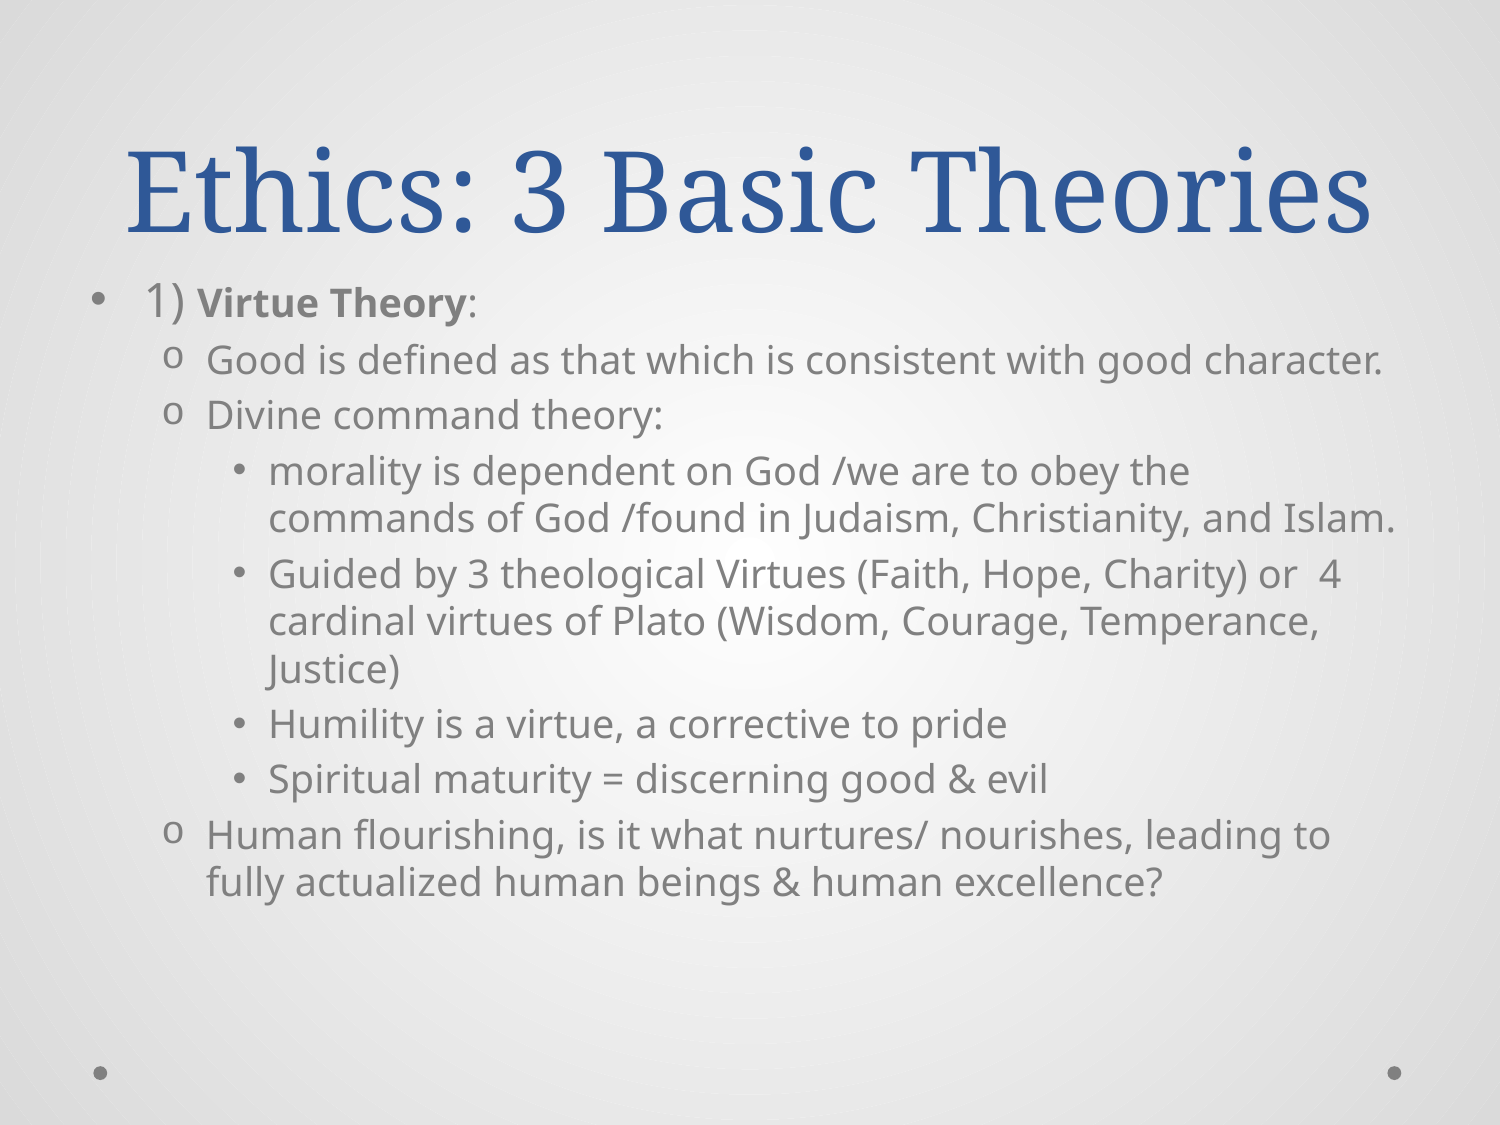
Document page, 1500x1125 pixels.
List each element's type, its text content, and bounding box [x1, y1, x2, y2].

list 1) Virtue Theory: Good is defined as that which is consistent with good character. Divine command theory: morality is dependent on God /we are to obey the commands of God /found in Judaism, Christianity, and Islam. Guided by 3 theological Virtues (Faith, Hope, Charity) or 4 cardinal virtues of Plato (Wisdom, Courage, Temperance, Justice) Humility is a virtue, a corrective to pride Spiritual maturity = discerning good & evil Human flourishing, is it what nurtures/ nourishes, leading to fully actualized human beings & human excellence? [75, 262, 1425, 1005]
title Ethics: 3 Basic Theories [75, 0, 1425, 262]
